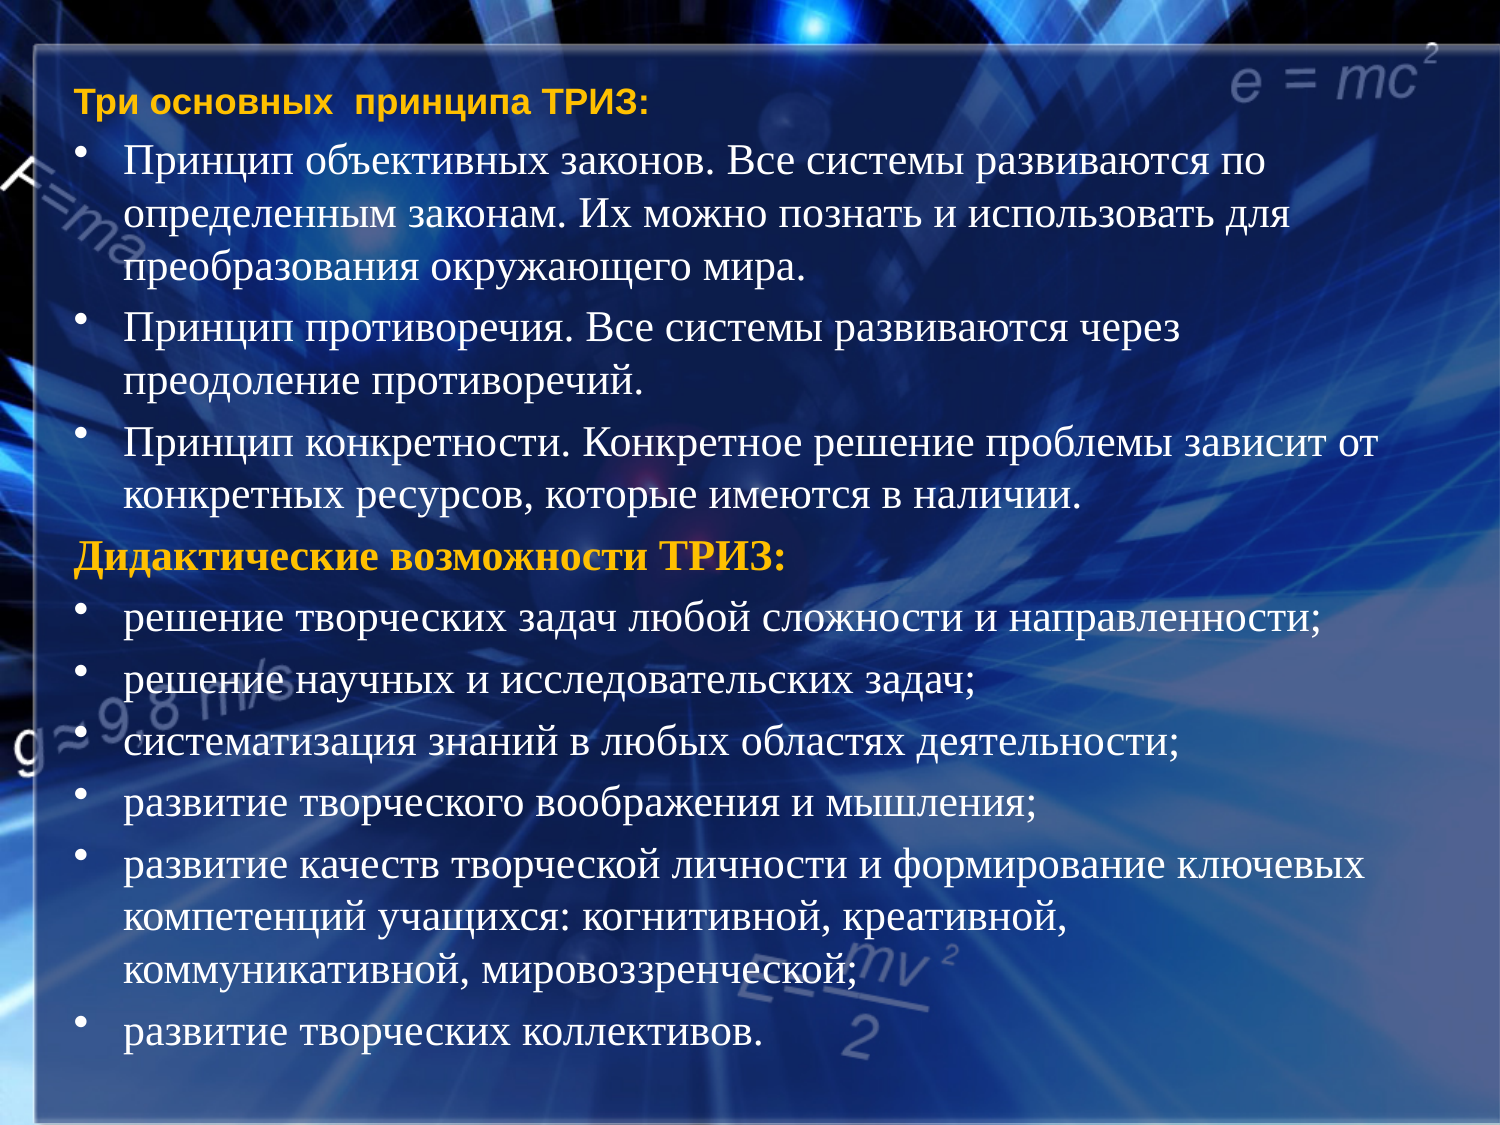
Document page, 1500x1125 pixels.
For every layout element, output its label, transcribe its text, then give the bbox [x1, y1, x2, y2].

picture [0, 0, 1500, 1125]
list Три основных принципа ТРИЗ: Принцип объективных законов. Все системы развиваются по определенным законам. Их можно познать и использовать для преобразования окружающего мира. Принцип противоречия. Все системы развиваются через преодоление противоречий. Принцип конкретности. Конкретное решение проблемы зависит от конкретных ресурсов, которые имеются в наличии. Дидактические возможности ТРИЗ: решение творческих задач любой сложности и направленности; решение научных и исследовательских задач; систематизация знаний в любых областях деятельности; развитие творческого воображения и мышления; развитие качеств творческой личности и формирование ключевых компетенций учащихся: когнитивной, креативной, коммуникативной, мировоззренческой; развитие творческих коллективов. [58, 70, 1419, 1079]
